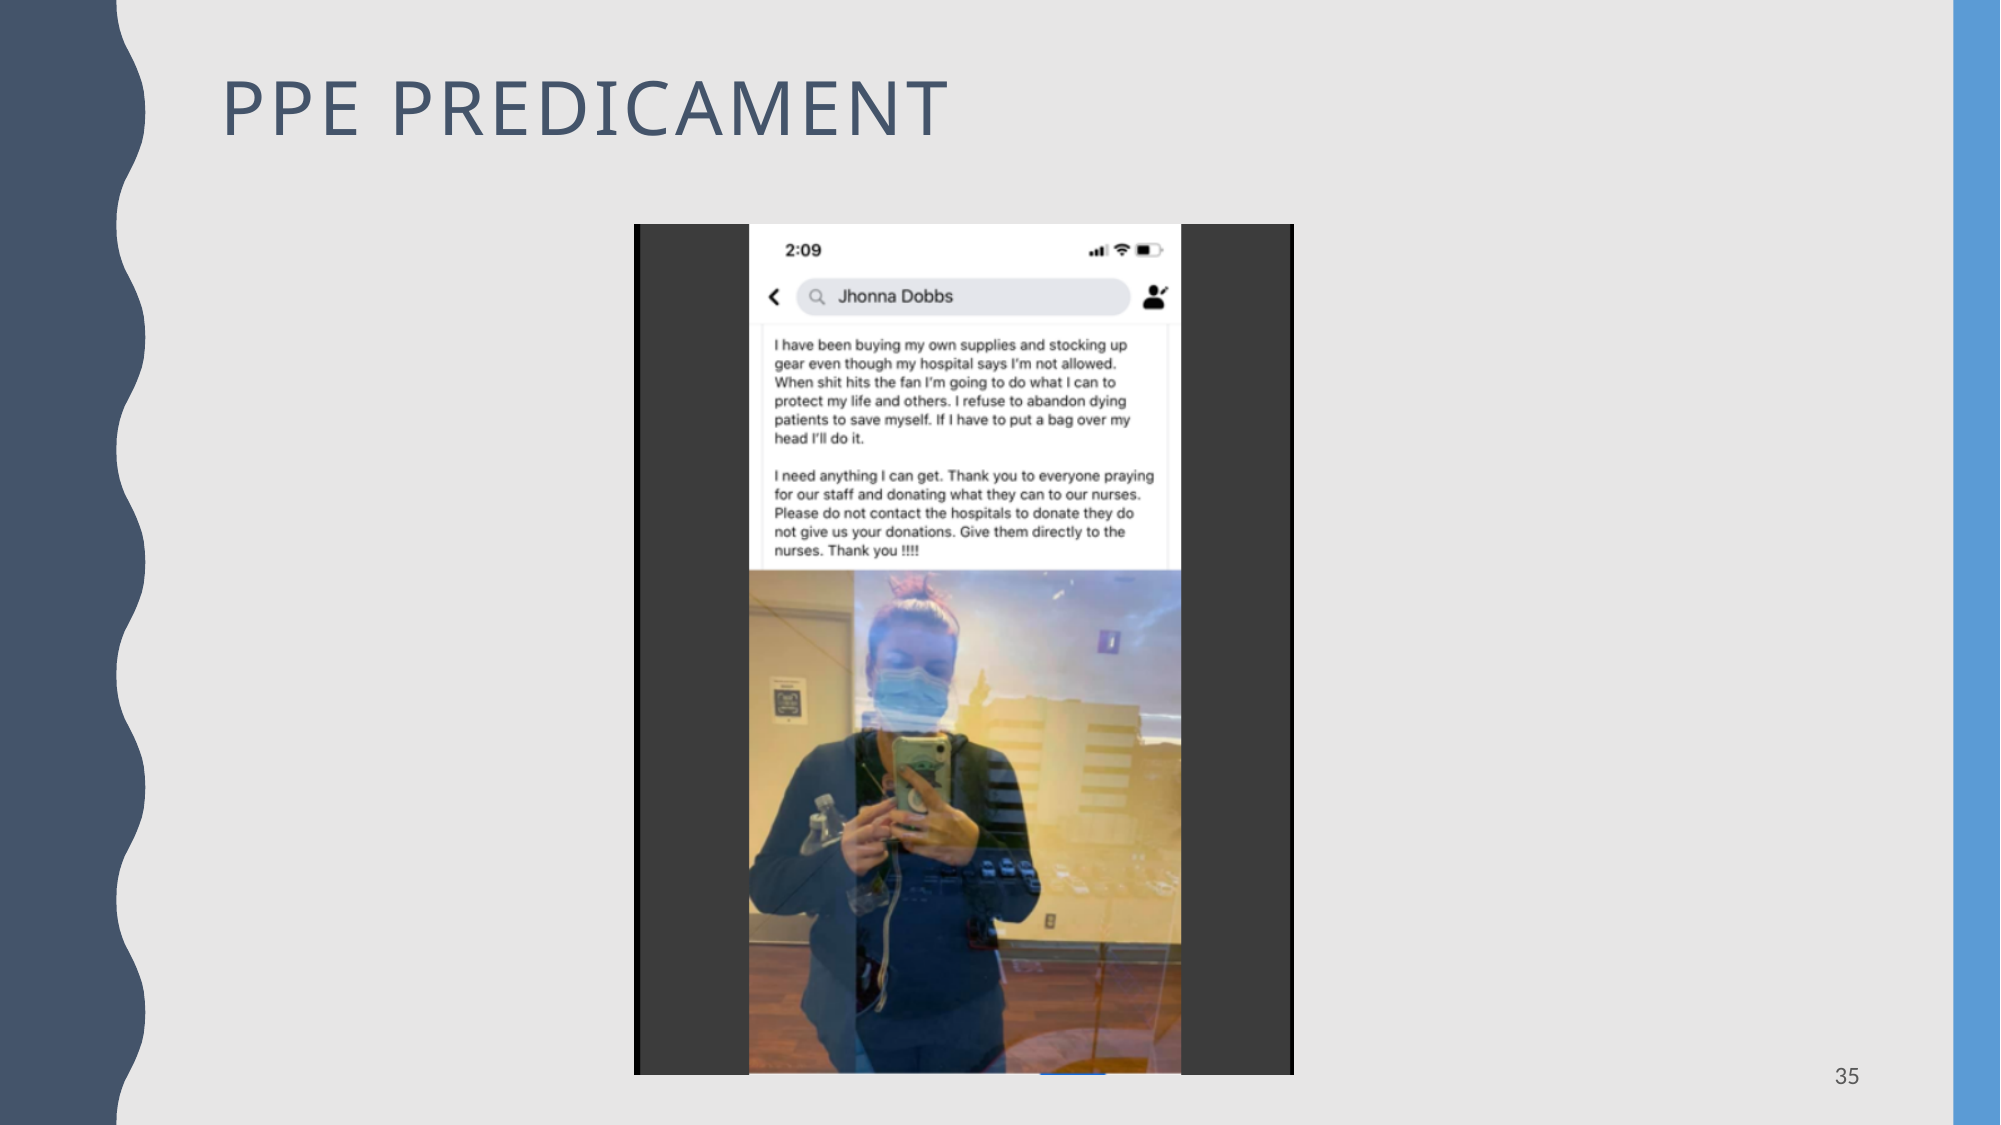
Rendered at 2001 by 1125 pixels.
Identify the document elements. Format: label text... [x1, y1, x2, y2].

title Ppe predicament [205, 62, 1875, 308]
slide_number 35 [1412, 1045, 1875, 1103]
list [634, 224, 1294, 1075]
